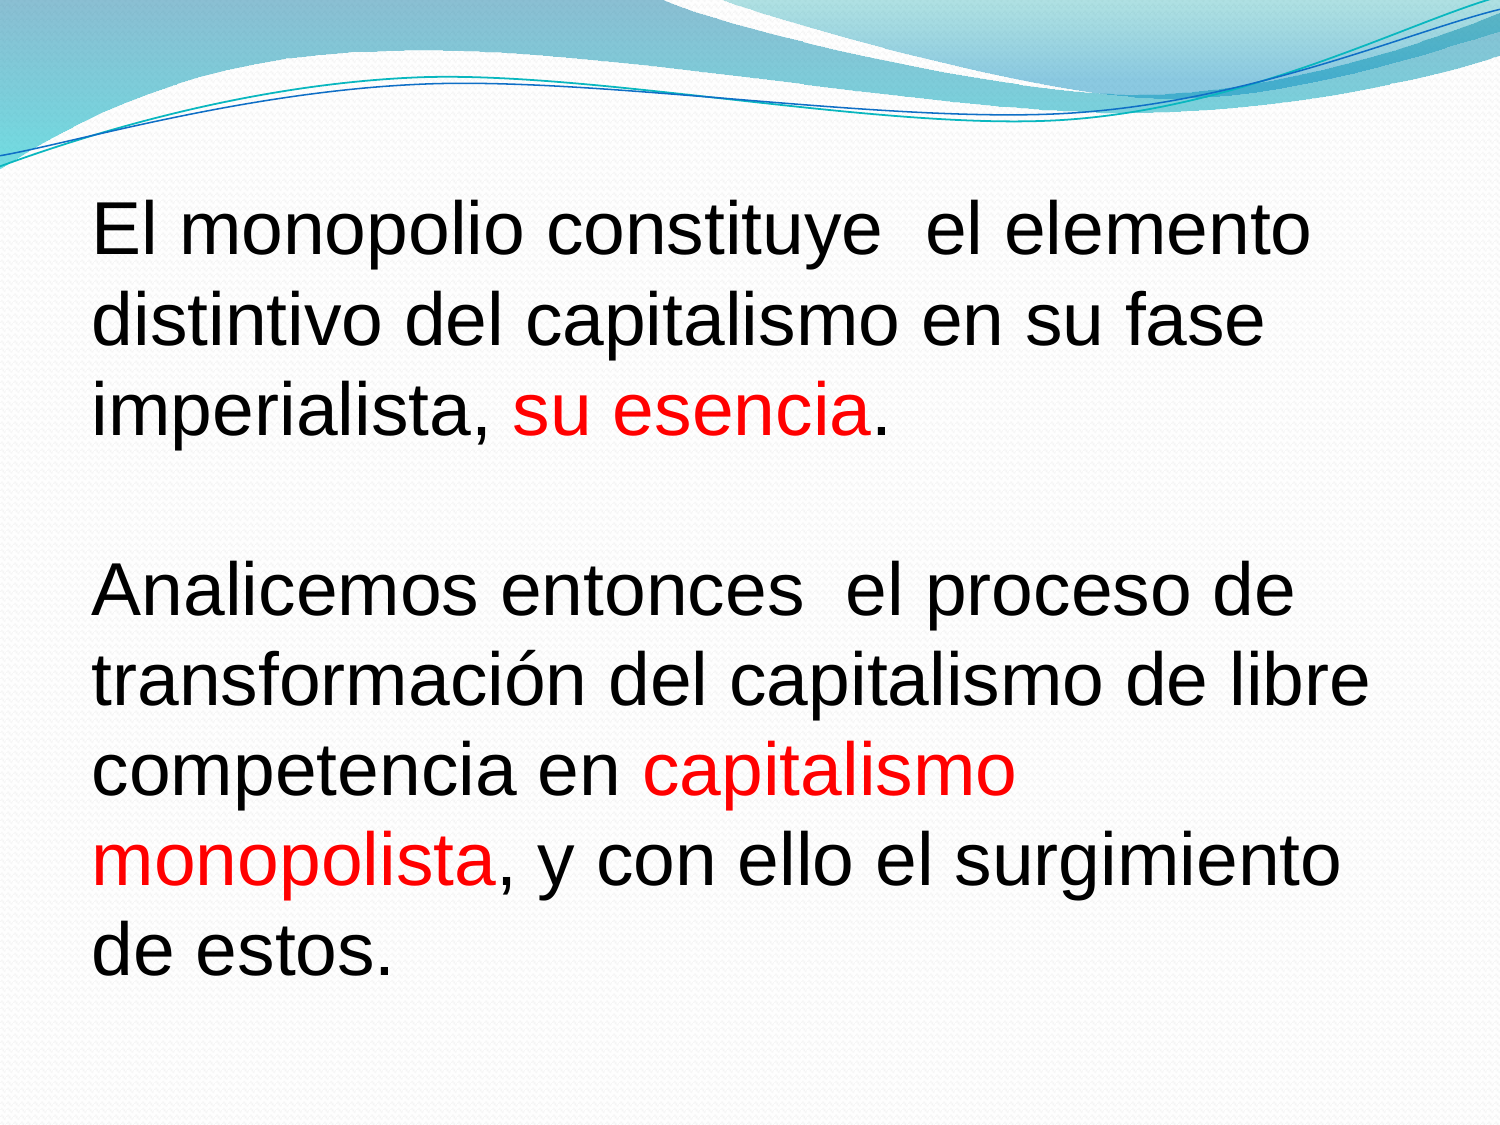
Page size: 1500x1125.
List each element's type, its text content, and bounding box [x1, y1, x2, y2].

text_box El monopolio constituye el elemento distintivo del capitalismo en su fase imperialista, su esencia. Analicemos entonces el proceso de transformación del capitalismo de libre competencia en capitalismo monopolista, y con ello el surgimiento de estos. [76, 172, 1389, 998]
